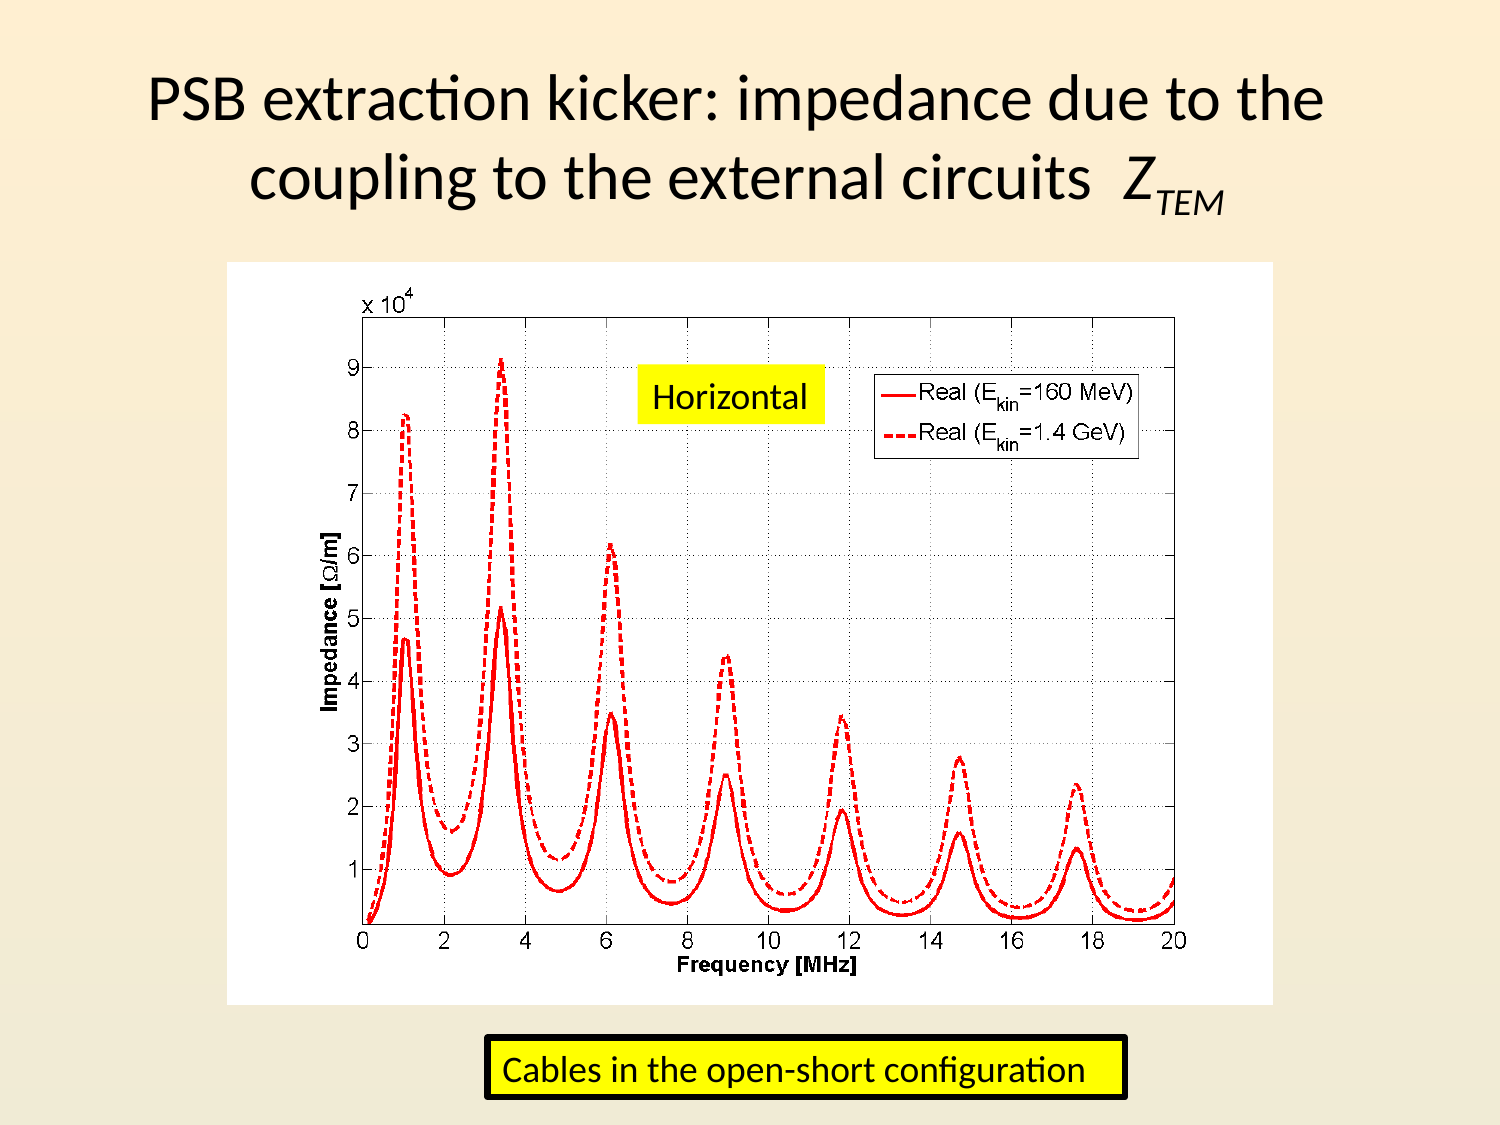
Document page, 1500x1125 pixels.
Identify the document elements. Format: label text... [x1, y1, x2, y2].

title PSB extraction kicker: impedance due to the coupling to the external circuits ZTEM [12, 45, 1463, 233]
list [227, 262, 1273, 1006]
text_box Cables in the open-short configuration [487, 1037, 1125, 1098]
